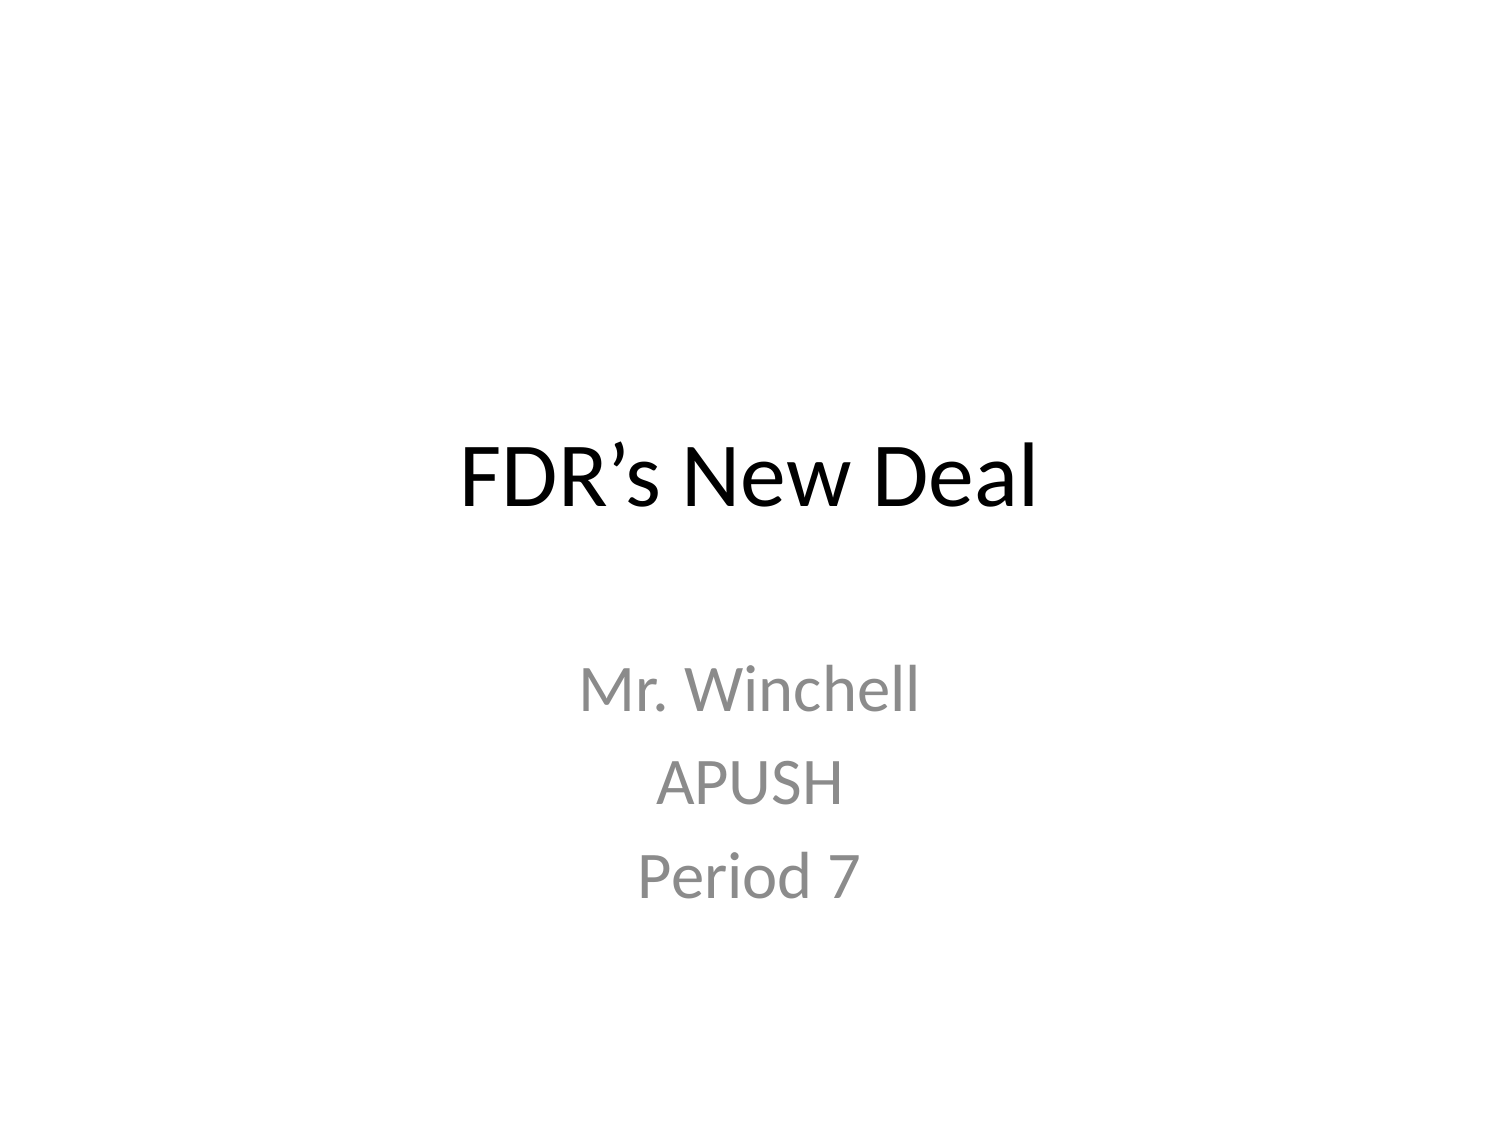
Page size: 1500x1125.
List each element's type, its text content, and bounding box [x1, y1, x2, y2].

subtitle Mr. Winchell APUSH Period 7 [225, 637, 1275, 925]
title FDR’s New Deal [112, 349, 1388, 591]
